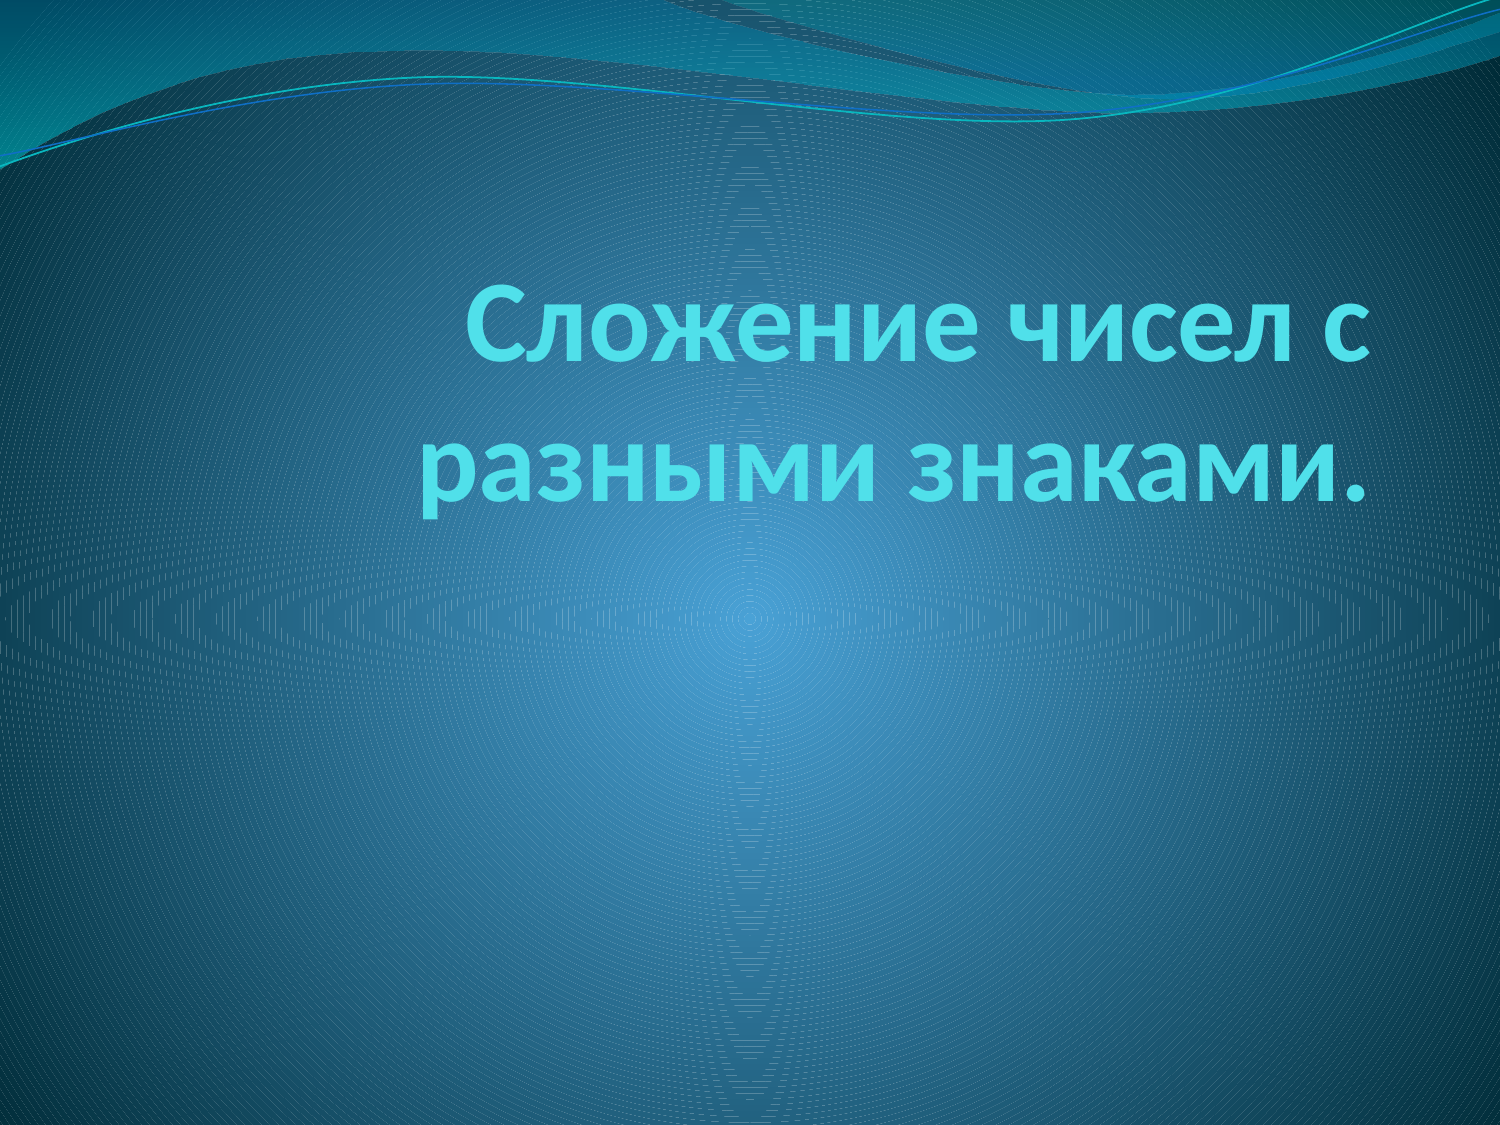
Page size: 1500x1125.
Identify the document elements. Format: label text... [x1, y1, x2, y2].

subtitle [87, 529, 1376, 818]
title Сложение чисел с разными знаками. [87, 224, 1376, 525]
